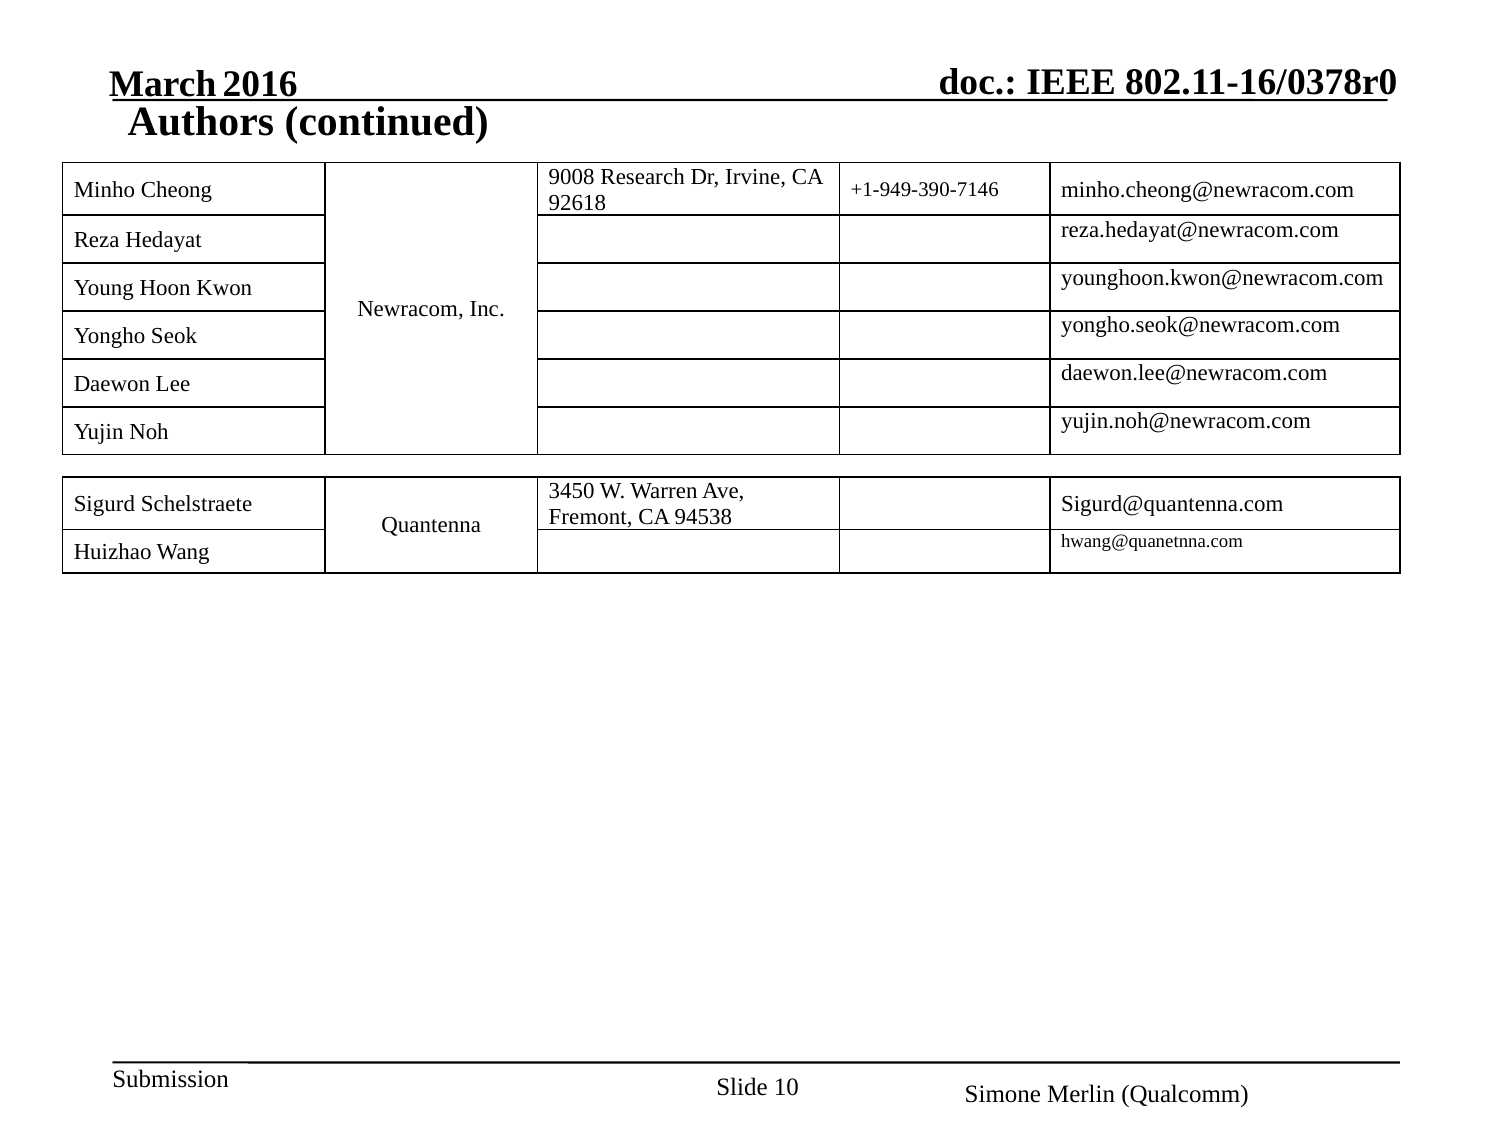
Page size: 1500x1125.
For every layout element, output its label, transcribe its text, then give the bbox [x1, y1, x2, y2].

table_cell [538, 312, 839, 358]
table_cell yujin.noh@newracom.com [1051, 408, 1399, 454]
slide_number Slide 10 [713, 1069, 802, 1101]
table_cell hwang@quanetnna.com [1051, 530, 1399, 572]
table_cell [538, 360, 839, 406]
table_cell Huizhao Wang [63, 530, 324, 572]
table_header Sigurd@quantenna.com [1051, 478, 1399, 529]
table_header minho.cheong@newracom.com [1051, 163, 1399, 214]
table_cell Yujin Noh [63, 408, 324, 454]
table_cell Daewon Lee [63, 360, 324, 406]
table_cell [538, 530, 839, 572]
table_cell Reza Hedayat [63, 216, 324, 262]
table_cell [840, 408, 1049, 454]
title Authors (continued) [112, 99, 1388, 138]
table_cell yongho.seok@newracom.com [1051, 312, 1399, 358]
table_header +1-949-390-7146 [840, 163, 1049, 214]
table_header 9008 Research Dr, Irvine, CA 92618 [538, 163, 839, 214]
table_cell daewon.lee@newracom.com [1051, 360, 1399, 406]
table_cell [538, 264, 839, 310]
table_header 3450 W. Warren Ave, Fremont, CA 94538 [538, 478, 839, 529]
table_cell [840, 264, 1049, 310]
table_header Minho Cheong [63, 163, 324, 214]
table_cell Yongho Seok [63, 312, 324, 358]
table_cell [538, 216, 839, 262]
table_header Newracom, Inc. [326, 163, 537, 454]
table_header [840, 478, 1049, 529]
table_cell Young Hoon Kwon [63, 264, 324, 310]
table_cell [840, 312, 1049, 358]
table_cell [840, 530, 1049, 572]
table_header Sigurd Schelstraete [63, 478, 324, 529]
table_cell [840, 360, 1049, 406]
table_cell [538, 408, 839, 454]
table_cell [840, 216, 1049, 262]
text_box Simone Merlin (Qualcomm) [949, 1069, 1402, 1100]
table_cell younghoon.kwon@newracom.com [1051, 264, 1399, 310]
table_header Quantenna [326, 478, 537, 572]
table_cell reza.hedayat@newracom.com [1051, 216, 1399, 262]
